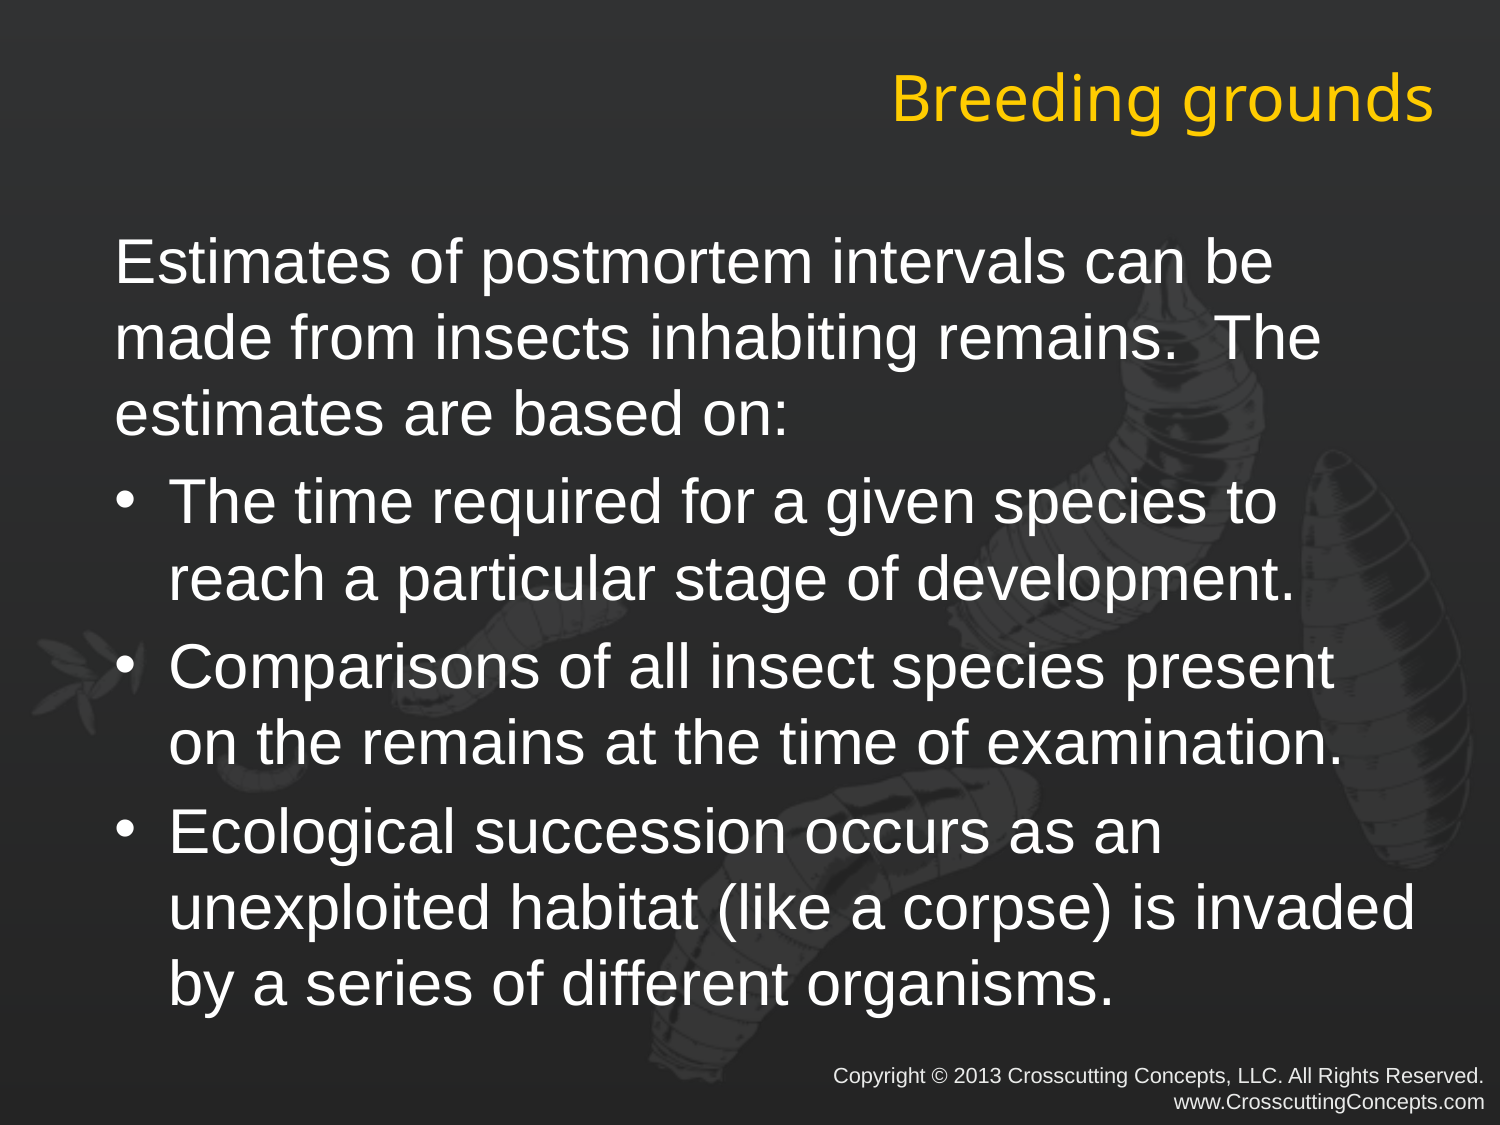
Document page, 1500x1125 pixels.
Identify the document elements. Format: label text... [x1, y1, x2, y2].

list Estimates of postmortem intervals can be made from insects inhabiting remains. The estimates are based on: The time required for a given species to reach a particular stage of development. Comparisons of all insect species present on the remains at the time of examination. Ecological succession occurs as an unexploited habitat (like a corpse) is invaded by a series of different organisms. [99, 212, 1438, 1038]
title Breeding grounds [99, 50, 1450, 143]
picture [24, 0, 1500, 1125]
